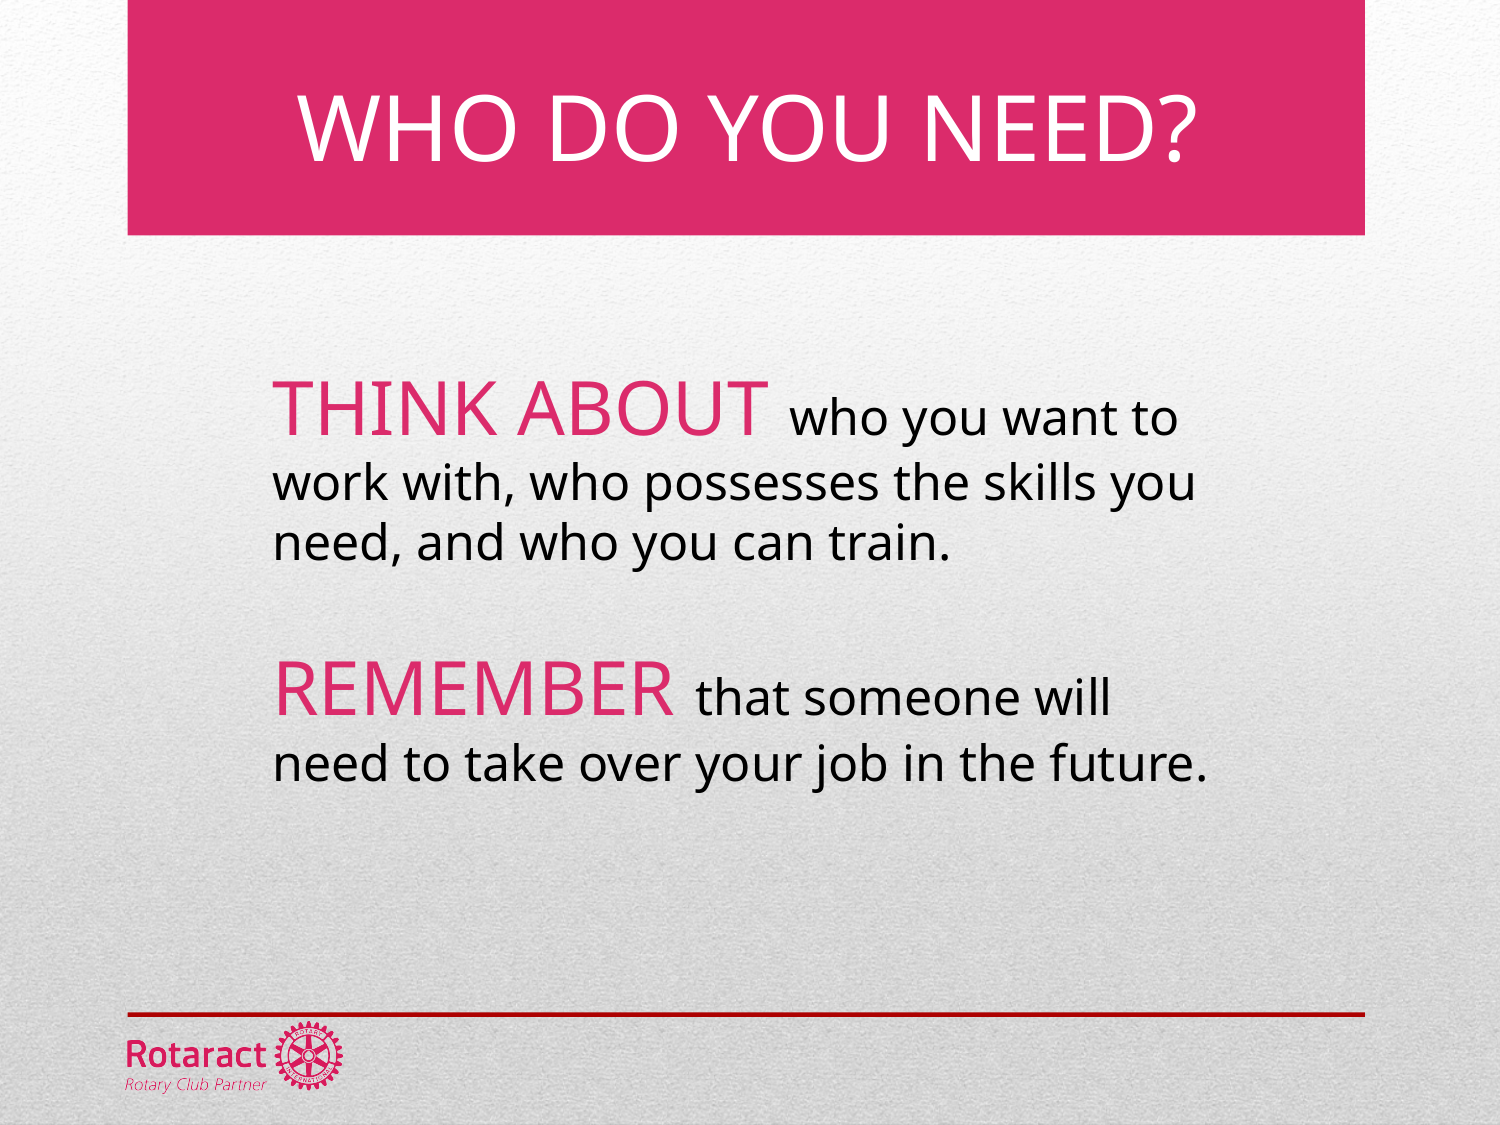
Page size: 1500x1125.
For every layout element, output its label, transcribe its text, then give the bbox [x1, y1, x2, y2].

text_box WHO DO YOU NEED? [130, 6, 1365, 188]
text_box REMEMBER that someone will need to take over your job in the future. [257, 633, 1239, 799]
text_box THINK ABOUT who you want to work with, who possesses the skills you need, and who you can train. [257, 353, 1239, 579]
text_box [150, 334, 154, 985]
picture [125, 1021, 343, 1094]
text_box [154, 334, 1333, 985]
